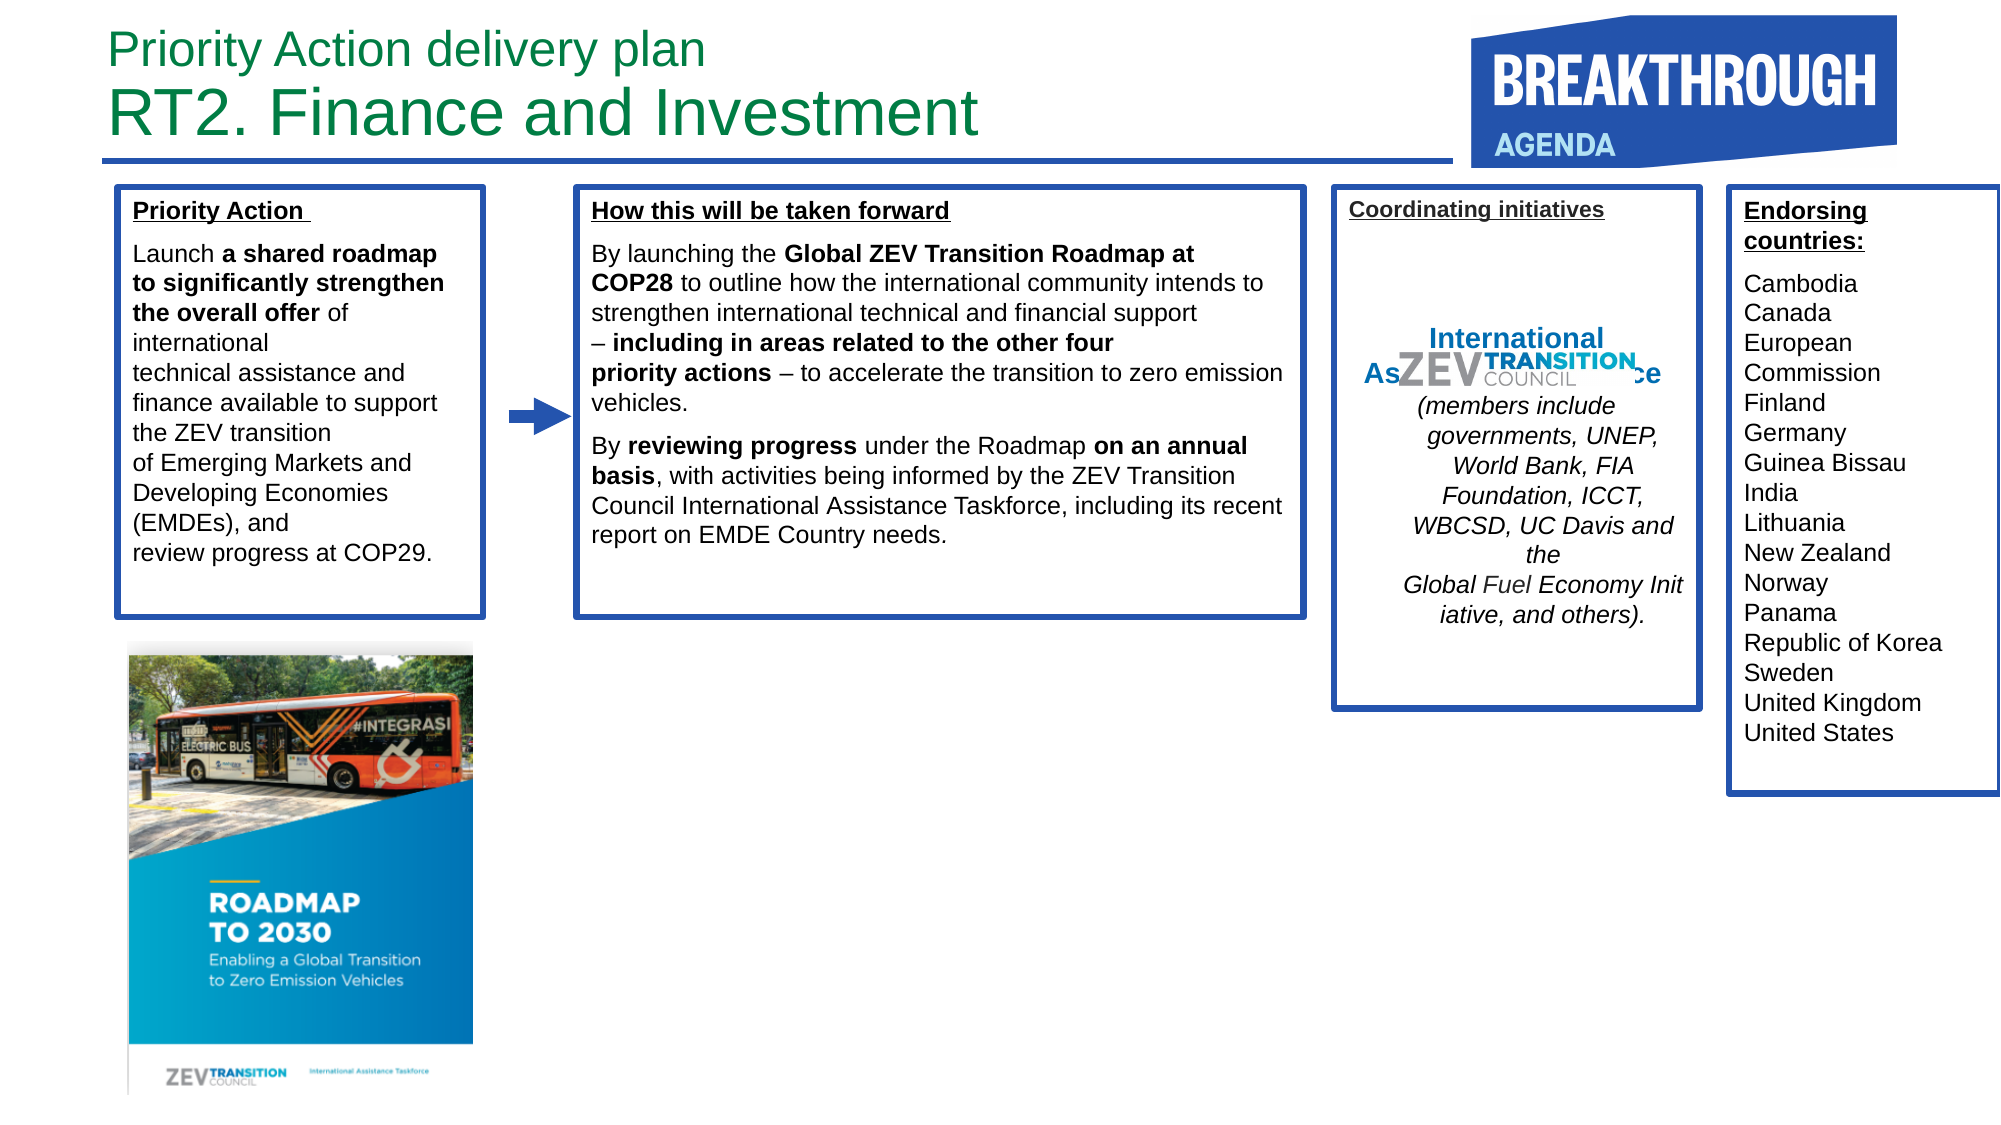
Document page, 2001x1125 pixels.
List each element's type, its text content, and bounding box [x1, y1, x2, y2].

text_box Endorsing countries: Cambodia Canada European Commission Finland Germany Guinea Bissau India Lithuania New Zealand Norway Panama Republic of Korea Sweden United Kingdom United States [1728, 187, 2000, 794]
picture [127, 641, 473, 1095]
text_box Priority Action Launch a shared roadmap to significantly strengthen the overall offer of international technical assistance and finance available to support the ZEV transition of Emerging Markets and Developing Economies (EMDEs), and review progress at COP29. [117, 187, 484, 618]
picture [1471, 15, 1897, 168]
text_box Coordinating initiatives International Assistance Taskforce (members include governments, UNEP, World Bank, FIA Foundation, ICCT, WBCSD, UC Davis and the Global Fuel Economy Initiative, and others). [1333, 187, 1700, 709]
text_box How this will be taken forward By launching the Global ZEV Transition Roadmap at COP28 to outline how the international community intends to strengthen international technical and financial support – including in areas related to the other four priority actions – to accelerate the transition to zero emission vehicles. By reviewing progress under the Roadmap on an annual basis, with activities being informed by the ZEV Transition Council International Assistance Taskforce, including its recent report on EMDE Country needs. [576, 187, 1304, 618]
title Priority Action delivery plan RT2. Finance and Investment [107, 23, 1437, 212]
picture [1399, 351, 1635, 386]
